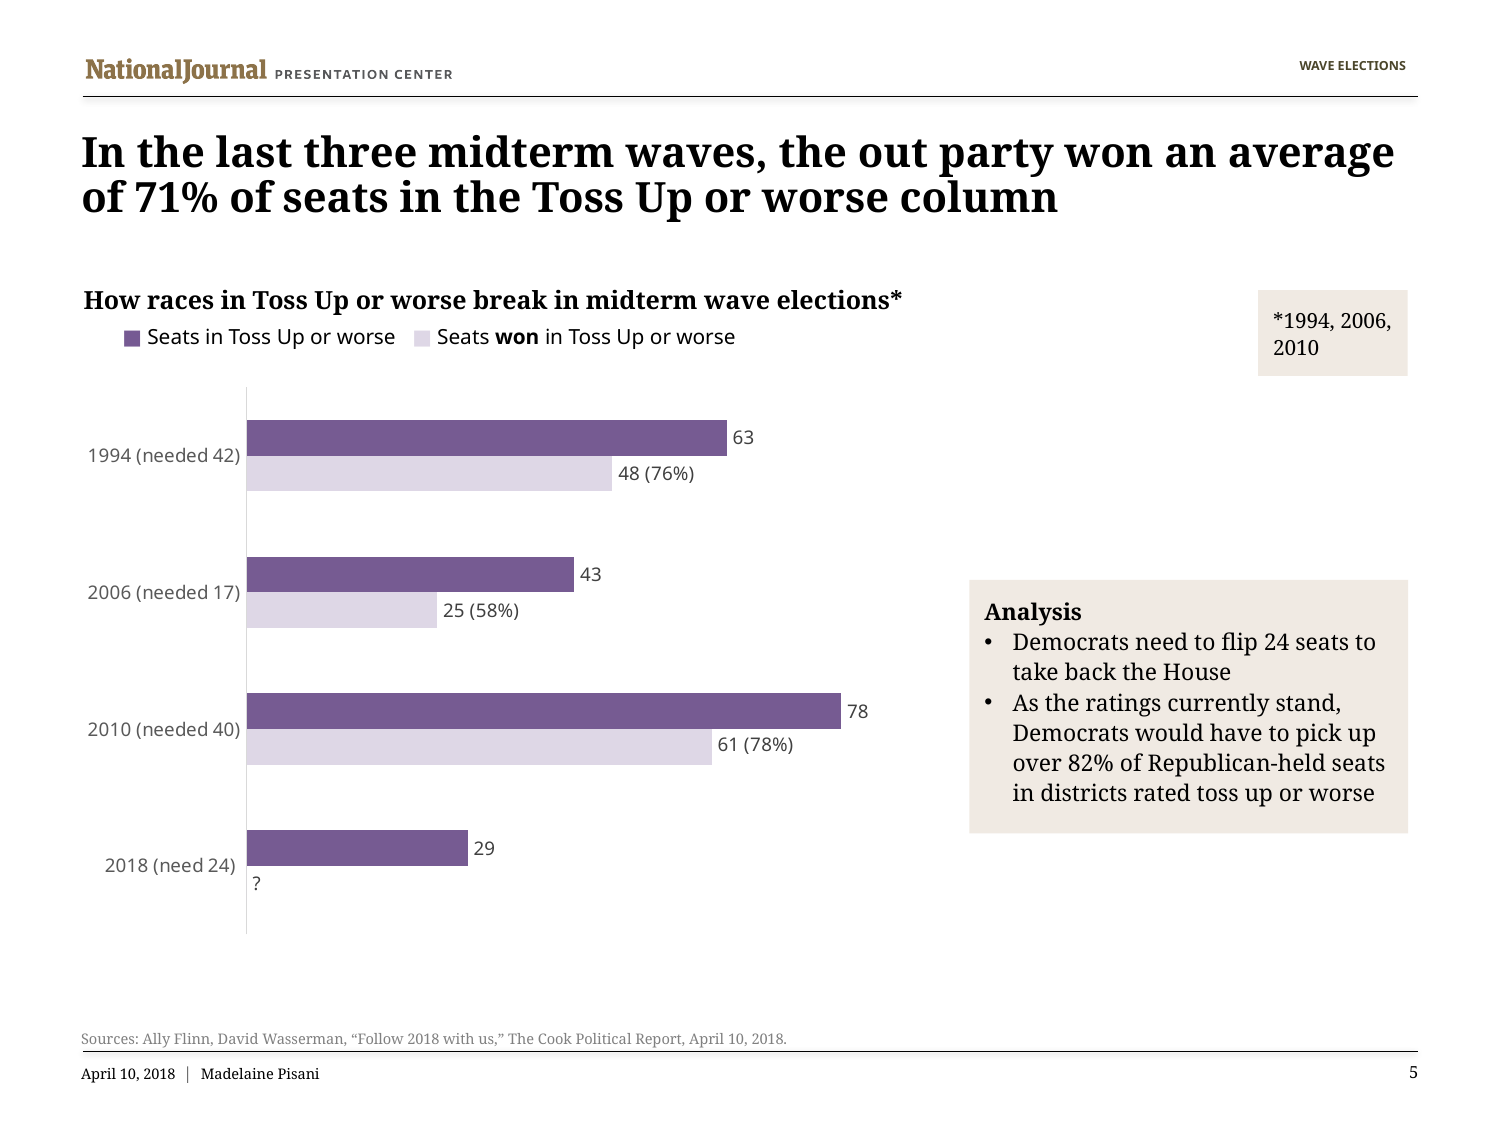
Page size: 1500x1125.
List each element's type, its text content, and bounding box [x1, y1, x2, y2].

text_box WAVE ELECTIONS [1284, 51, 1421, 81]
picture [79, 49, 460, 97]
text_box Sources: Ally Flinn, David Wasserman, “Follow 2018 with us,” The Cook Political Report, April 10, 2018. [66, 1020, 1420, 1052]
text_box How races in Toss Up or worse break in midterm wave elections* [68, 277, 1419, 322]
text_box *1994, 2006, 2010 [1256, 322, 1410, 378]
text_box Analysis Democrats need to flip 24 seats to take back the House As the ratings currently stand, Democrats would have to pick up over 82% of Republican-held seats in districts rated toss up or worse [967, 578, 1410, 835]
text_box ■ Seats in Toss Up or worse ■ Seats won in Toss Up or worse [107, 322, 751, 357]
slide_number 5 [1083, 1054, 1434, 1115]
text_box In the last three midterm waves, the out party won an average of 71% of seats in the Toss Up or worse column [66, 124, 1446, 224]
chart [69, 375, 951, 947]
text_box April 10, 2018 | Madelaine Pisani [66, 1053, 1283, 1110]
